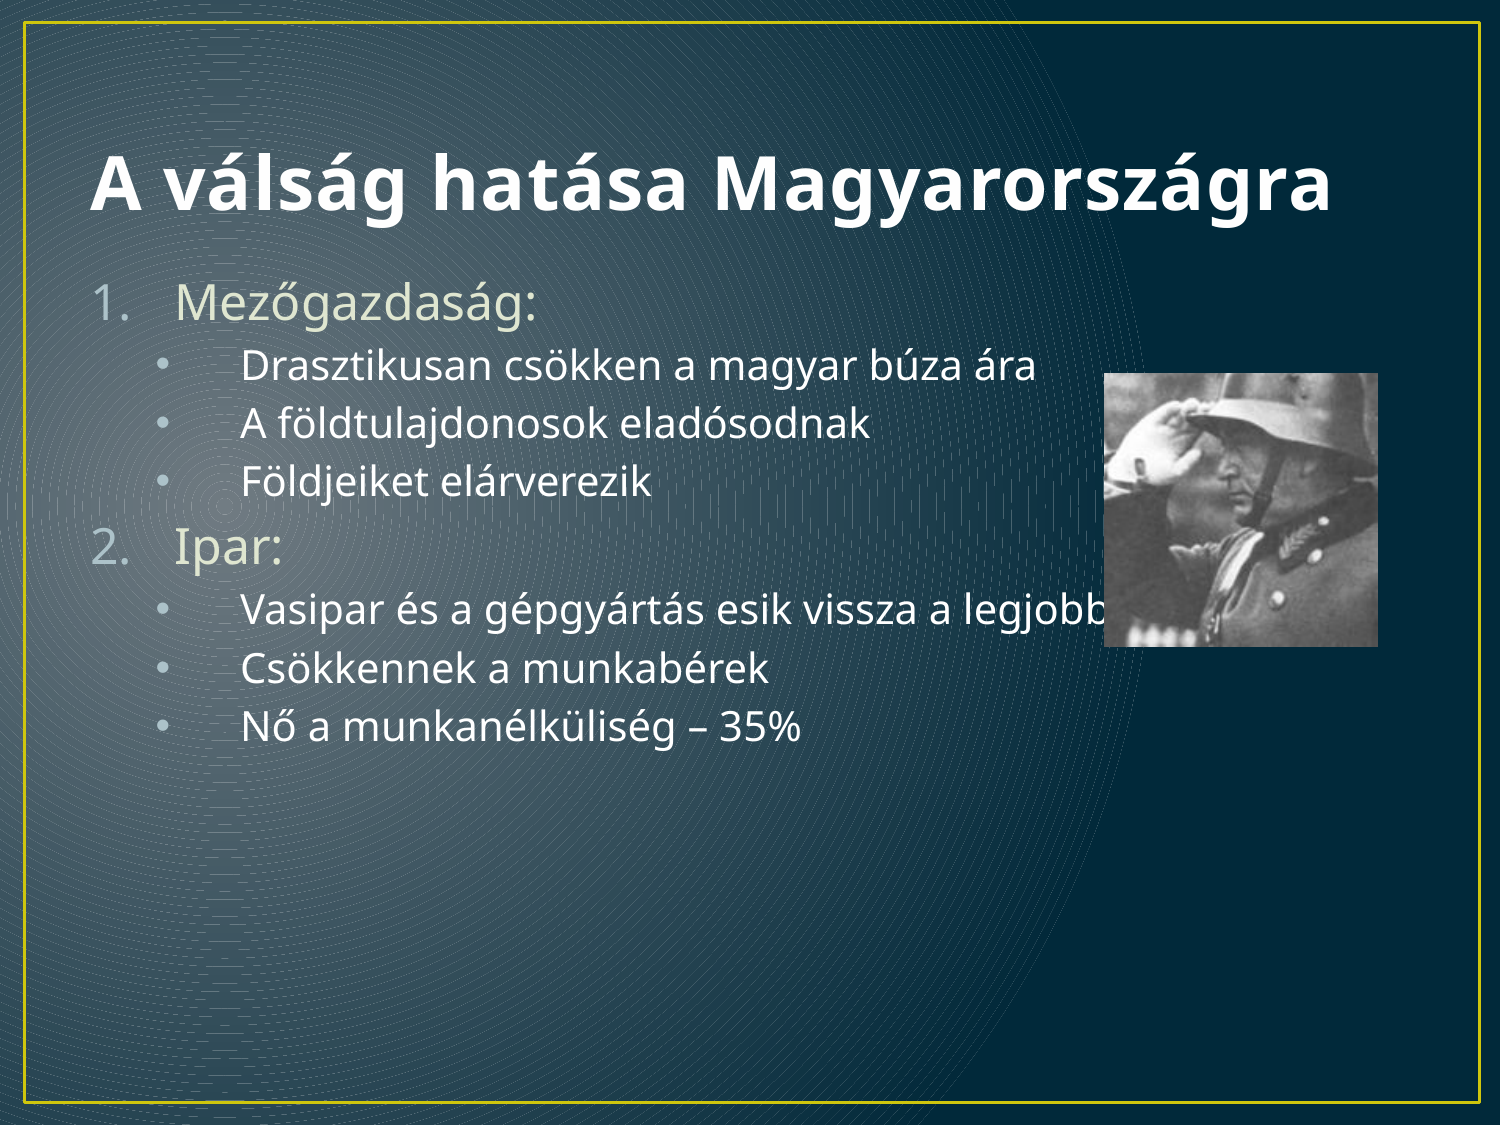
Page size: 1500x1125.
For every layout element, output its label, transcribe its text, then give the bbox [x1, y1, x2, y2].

list Mezőgazdaság: Drasztikusan csökken a magyar búza ára A földtulajdonosok eladósodnak Földjeiket elárverezik Ipar: Vasipar és a gépgyártás esik vissza a legjobban Csökkennek a munkabérek Nő a munkanélküliség – 35% [75, 262, 1425, 1005]
title A válság hatása Magyarországra [75, 45, 1425, 233]
picture [1104, 373, 1377, 648]
